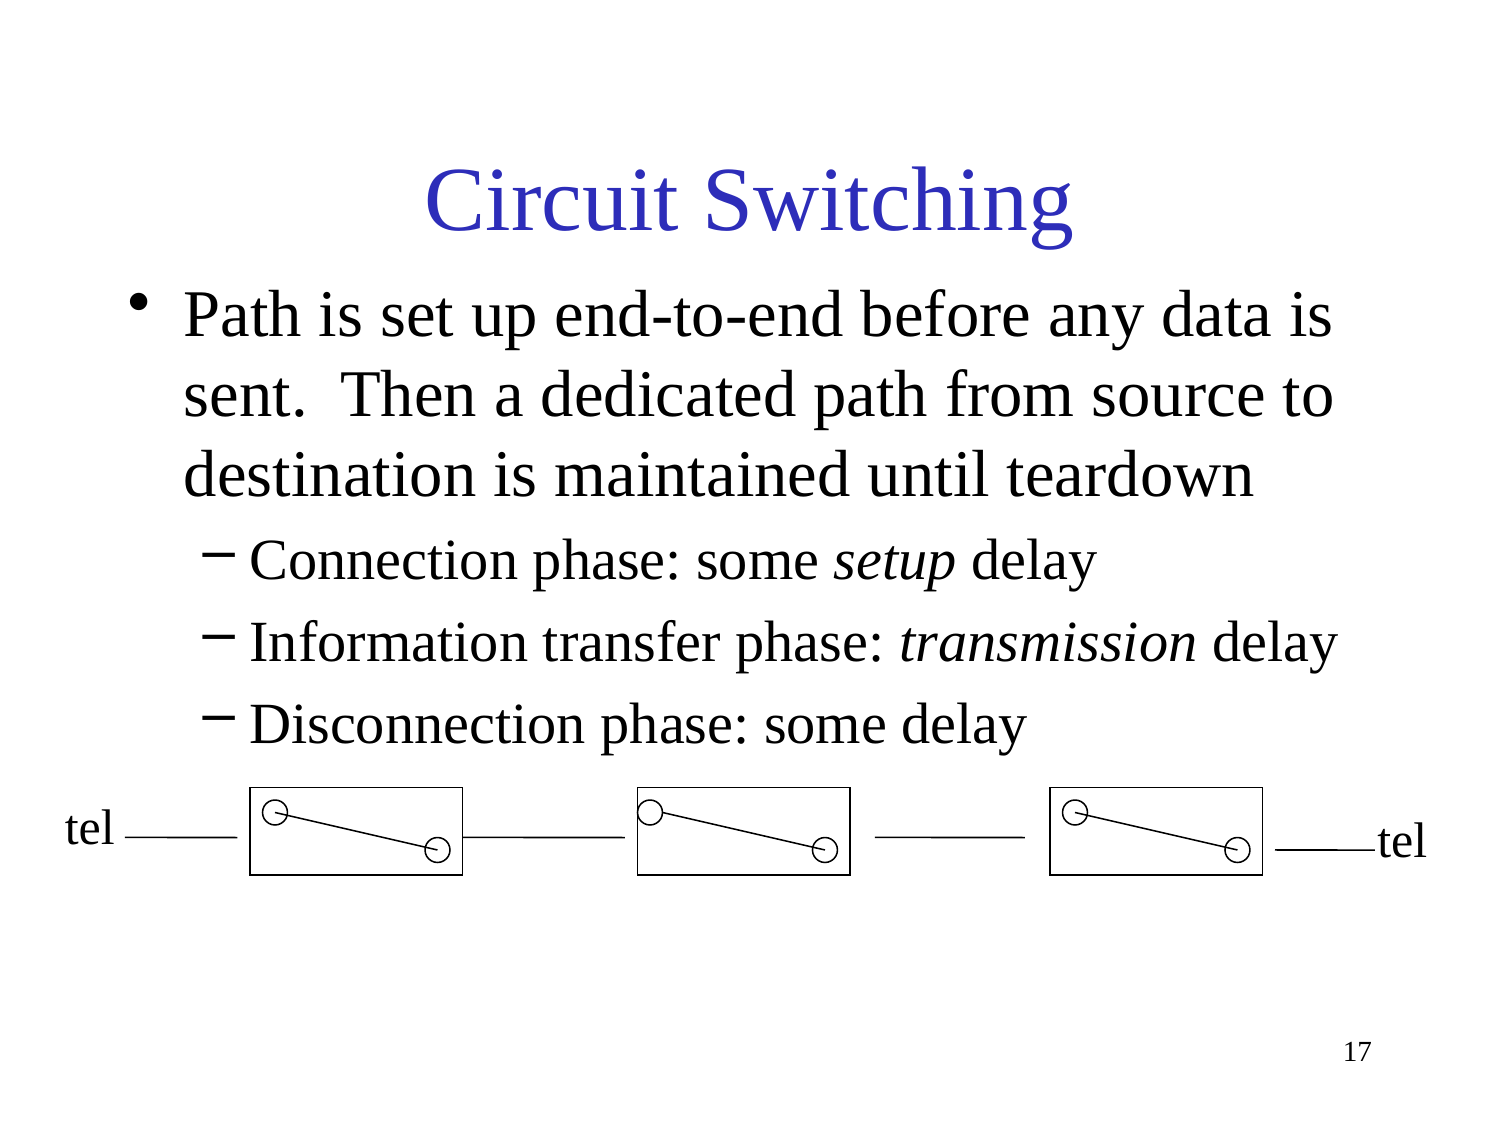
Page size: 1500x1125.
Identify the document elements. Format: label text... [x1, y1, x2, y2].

text_box [1062, 800, 1088, 826]
text_box [812, 837, 838, 863]
text_box [1224, 837, 1250, 863]
text_box [637, 787, 850, 875]
text_box [1049, 787, 1263, 875]
text_box [425, 837, 451, 863]
text_box tel [1362, 799, 1463, 875]
text_box tel [50, 787, 150, 863]
text_box [637, 800, 663, 826]
title Circuit Switching [112, 99, 1388, 262]
slide_number 17 [1074, 1024, 1388, 1101]
text_box [249, 787, 463, 875]
text_box [262, 800, 288, 826]
list Path is set up end-to-end before any data is sent. Then a dedicated path from source to destination is maintained until teardown Connection phase: some setup delay Information transfer phase: transmission delay Disconnection phase: some delay [112, 262, 1388, 1001]
